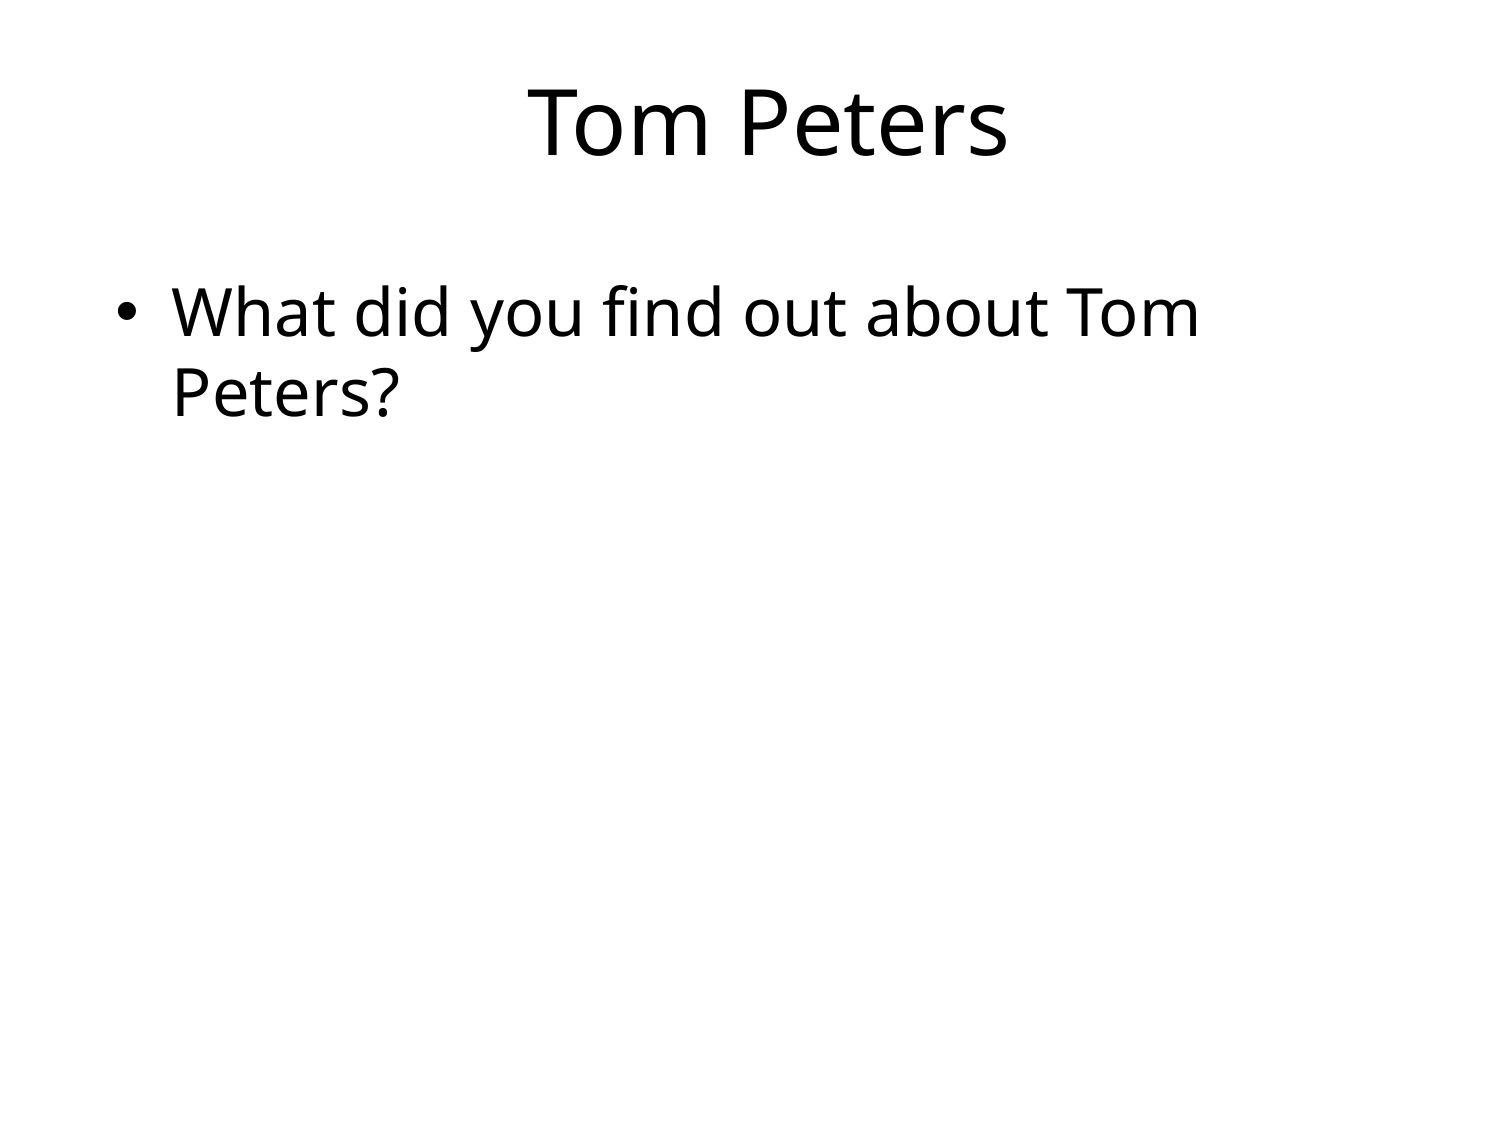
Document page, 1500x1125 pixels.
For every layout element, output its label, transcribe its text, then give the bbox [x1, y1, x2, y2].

list What did you find out about Tom Peters? [100, 262, 1438, 1000]
title Tom Peters [100, 37, 1438, 200]
